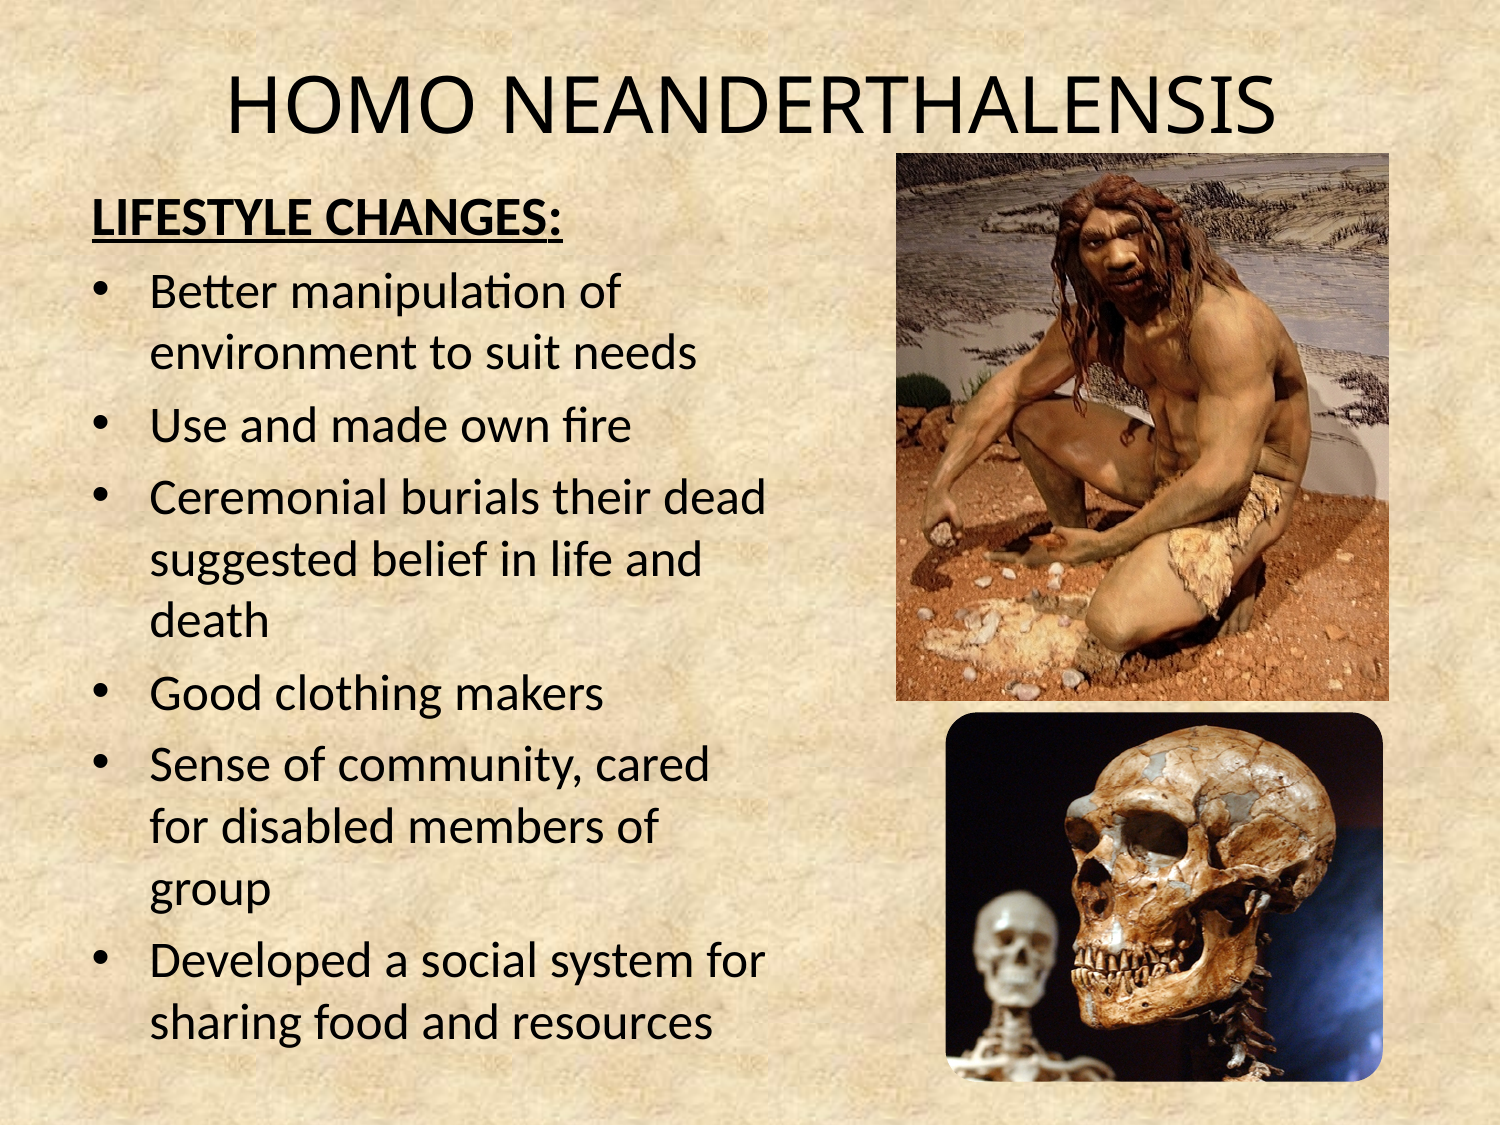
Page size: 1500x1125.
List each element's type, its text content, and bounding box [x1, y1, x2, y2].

picture [0, 0, 1500, 1125]
list LIFESTYLE CHANGES: Better manipulation of environment to suit needs Use and made own fire Ceremonial burials their dead suggested belief in life and death Good clothing makers Sense of community, cared for disabled members of group Developed a social system for sharing food and resources [76, 172, 798, 1059]
title HOMO NEANDERTHALENSIS [76, 42, 1427, 161]
